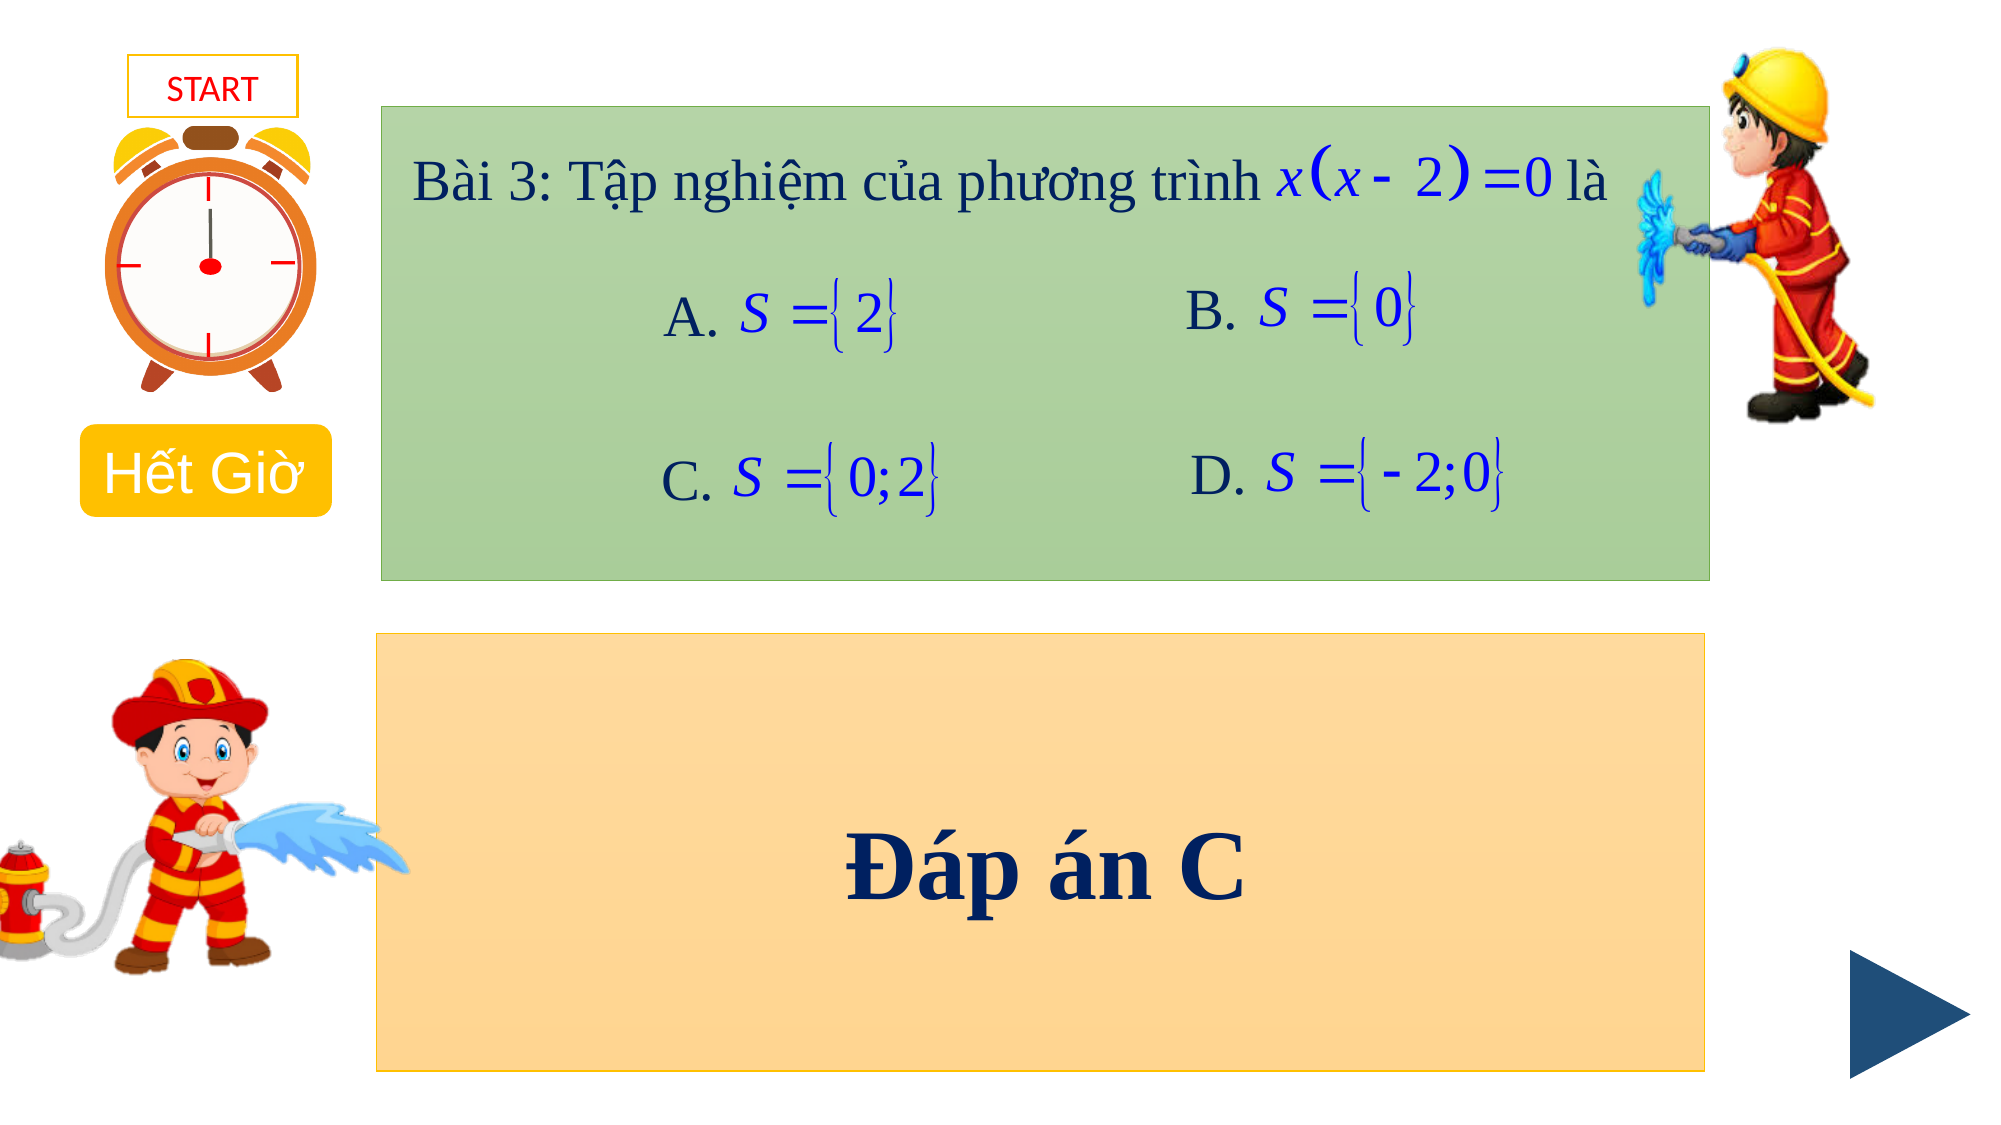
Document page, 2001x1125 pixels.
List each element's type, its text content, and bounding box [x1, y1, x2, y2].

text_box START [127, 54, 299, 114]
text_box [1849, 948, 1973, 1081]
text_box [381, 32, 1909, 581]
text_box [0, 633, 1705, 1072]
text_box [120, 174, 298, 354]
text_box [1271, 141, 1556, 239]
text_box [79, 424, 332, 517]
picture [70, 114, 356, 397]
